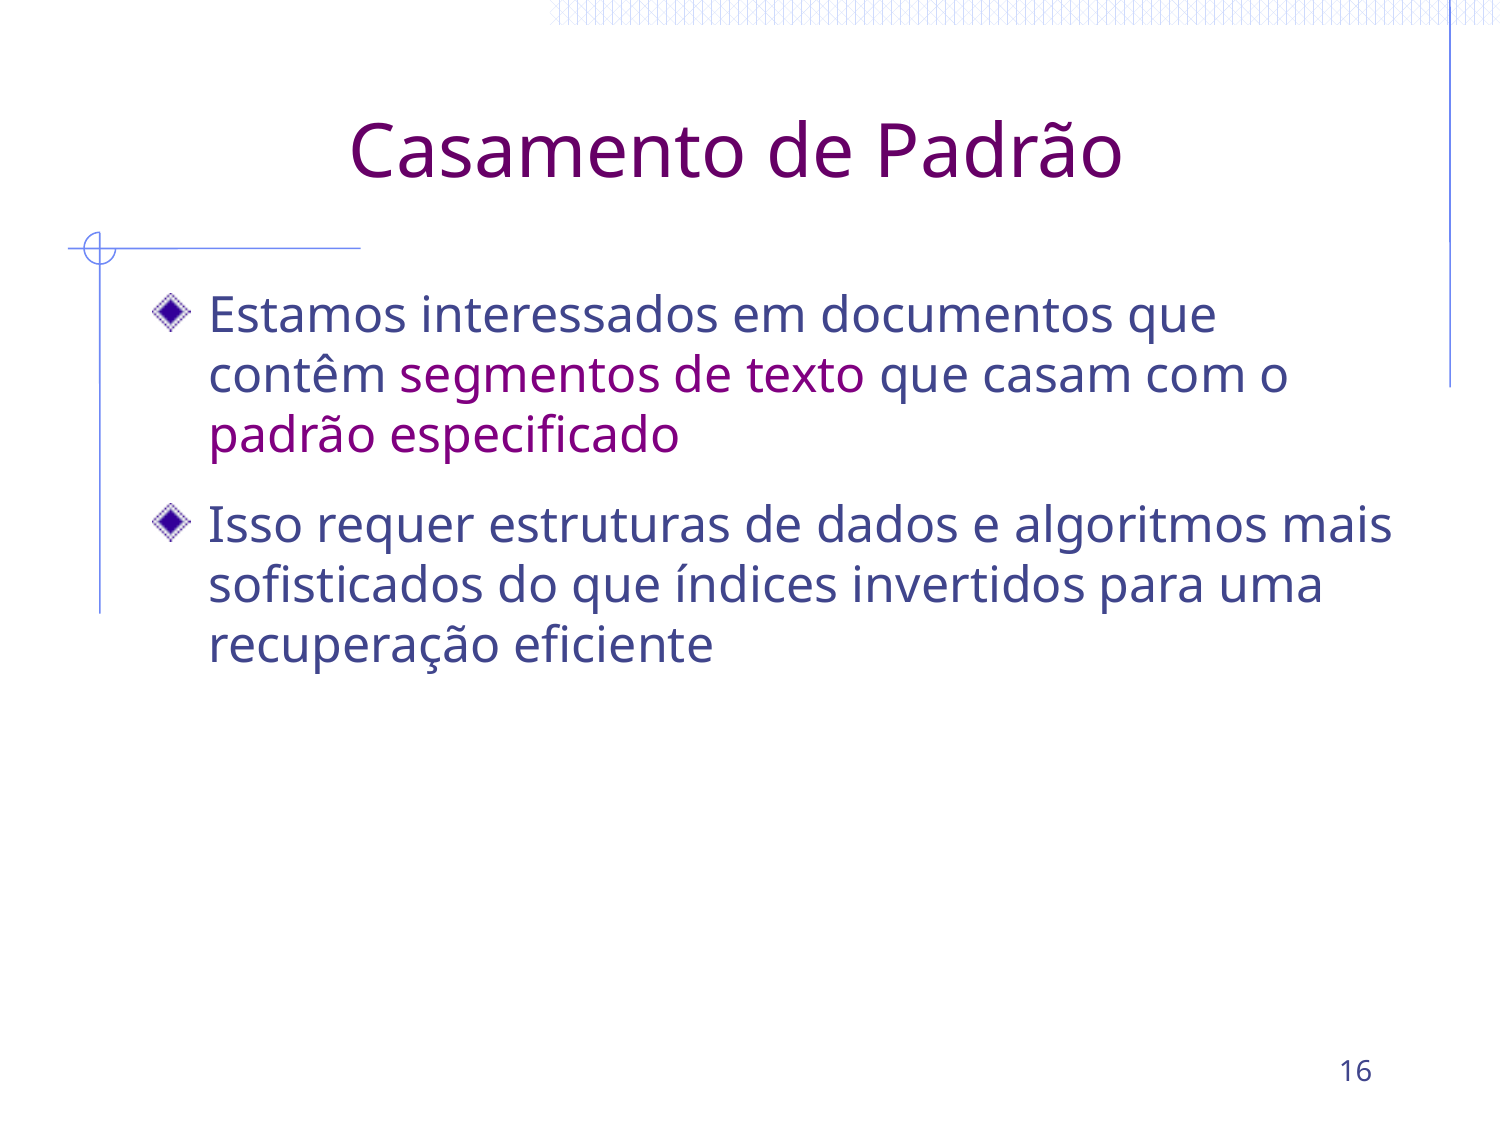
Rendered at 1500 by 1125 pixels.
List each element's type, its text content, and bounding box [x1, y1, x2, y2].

picture [152, 503, 191, 542]
title Casamento de Padrão [99, 62, 1376, 201]
slide_number 16 [1074, 1076, 1388, 1101]
list Estamos interessados em documentos que contêm segmentos de texto que casam com o padrão especificado Isso requer estruturas de dados e algoritmos mais sofisticados do que índices invertidos para uma recuperação eficiente [137, 274, 1413, 1076]
picture [152, 293, 191, 332]
